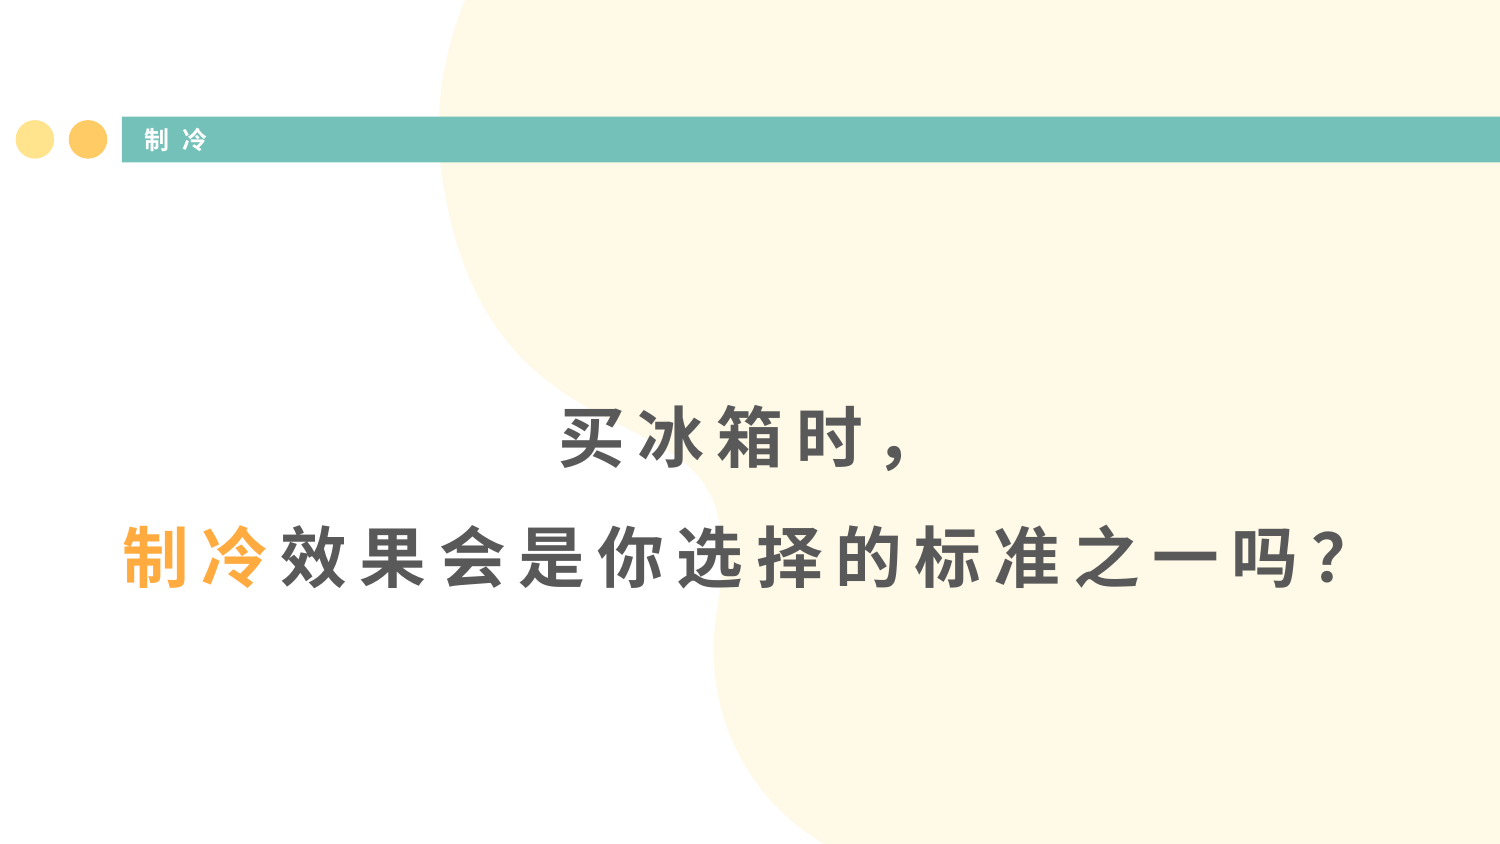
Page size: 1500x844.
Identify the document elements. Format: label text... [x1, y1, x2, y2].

text_box 买冰箱时， 制冷效果会是你选择的标准之一吗？ [107, 348, 1393, 604]
title 制冷 [129, 118, 952, 170]
